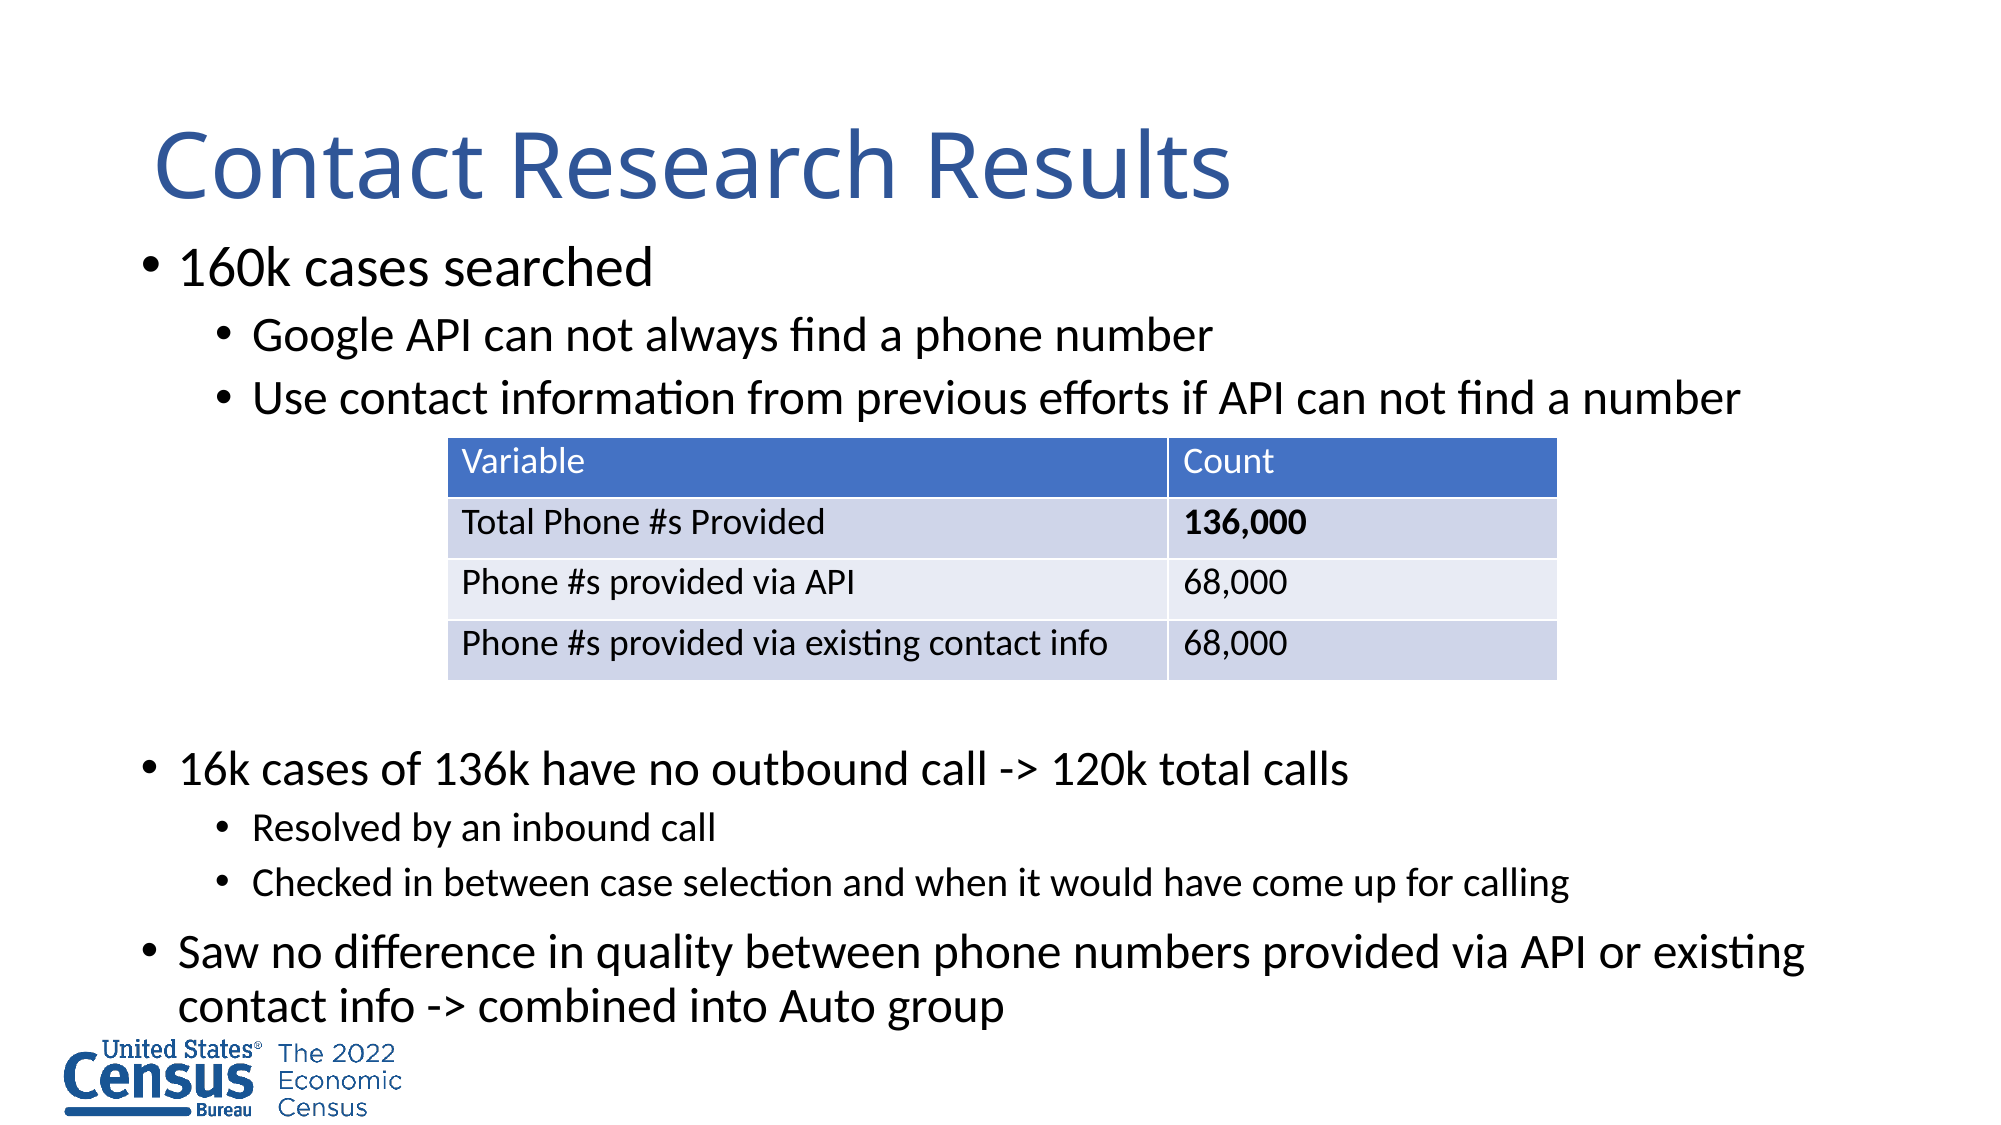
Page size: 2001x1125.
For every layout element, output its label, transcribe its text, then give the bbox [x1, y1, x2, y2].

table_cell Total Phone #s Provided [448, 499, 1167, 558]
table_header Count [1169, 438, 1557, 497]
text_box 160k cases searched Google API can not always find a phone number Use contact information from previous efforts if API can not find a number 16k cases of 136k have no outbound call -> 120k total calls Resolved by an inbound call Checked in between case selection and when it would have come up for calling Saw no difference in quality between phone numbers provided via API or existing contact info -> combined into Auto group [125, 228, 1898, 1044]
title Contact Research Results [137, 59, 1863, 228]
table_header Variable [448, 438, 1167, 497]
table_cell 68,000 [1169, 621, 1557, 680]
table_cell Phone #s provided via API [448, 560, 1167, 619]
table_cell Phone #s provided via existing contact info [448, 621, 1167, 680]
table_cell 136,000 [1169, 499, 1557, 558]
picture [63, 1028, 411, 1119]
table_cell 68,000 [1169, 560, 1557, 619]
